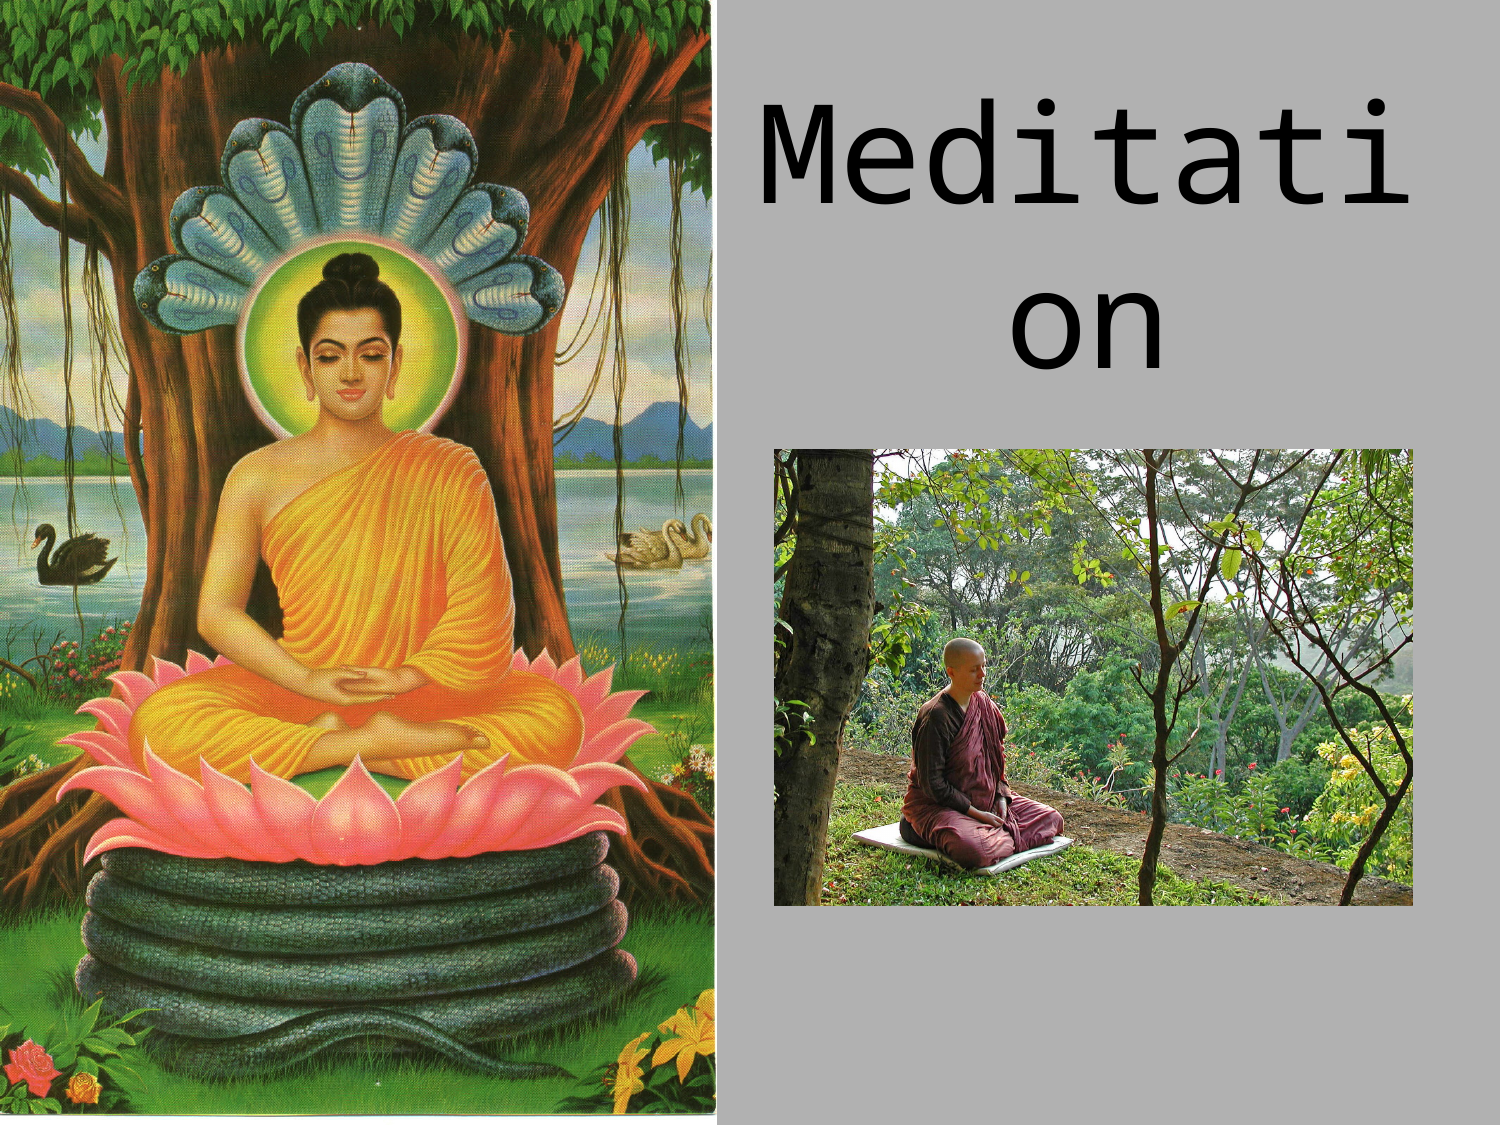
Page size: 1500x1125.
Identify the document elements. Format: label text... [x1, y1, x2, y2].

title Meditation [721, 137, 1463, 326]
picture [0, 0, 717, 1125]
picture [774, 449, 1413, 906]
